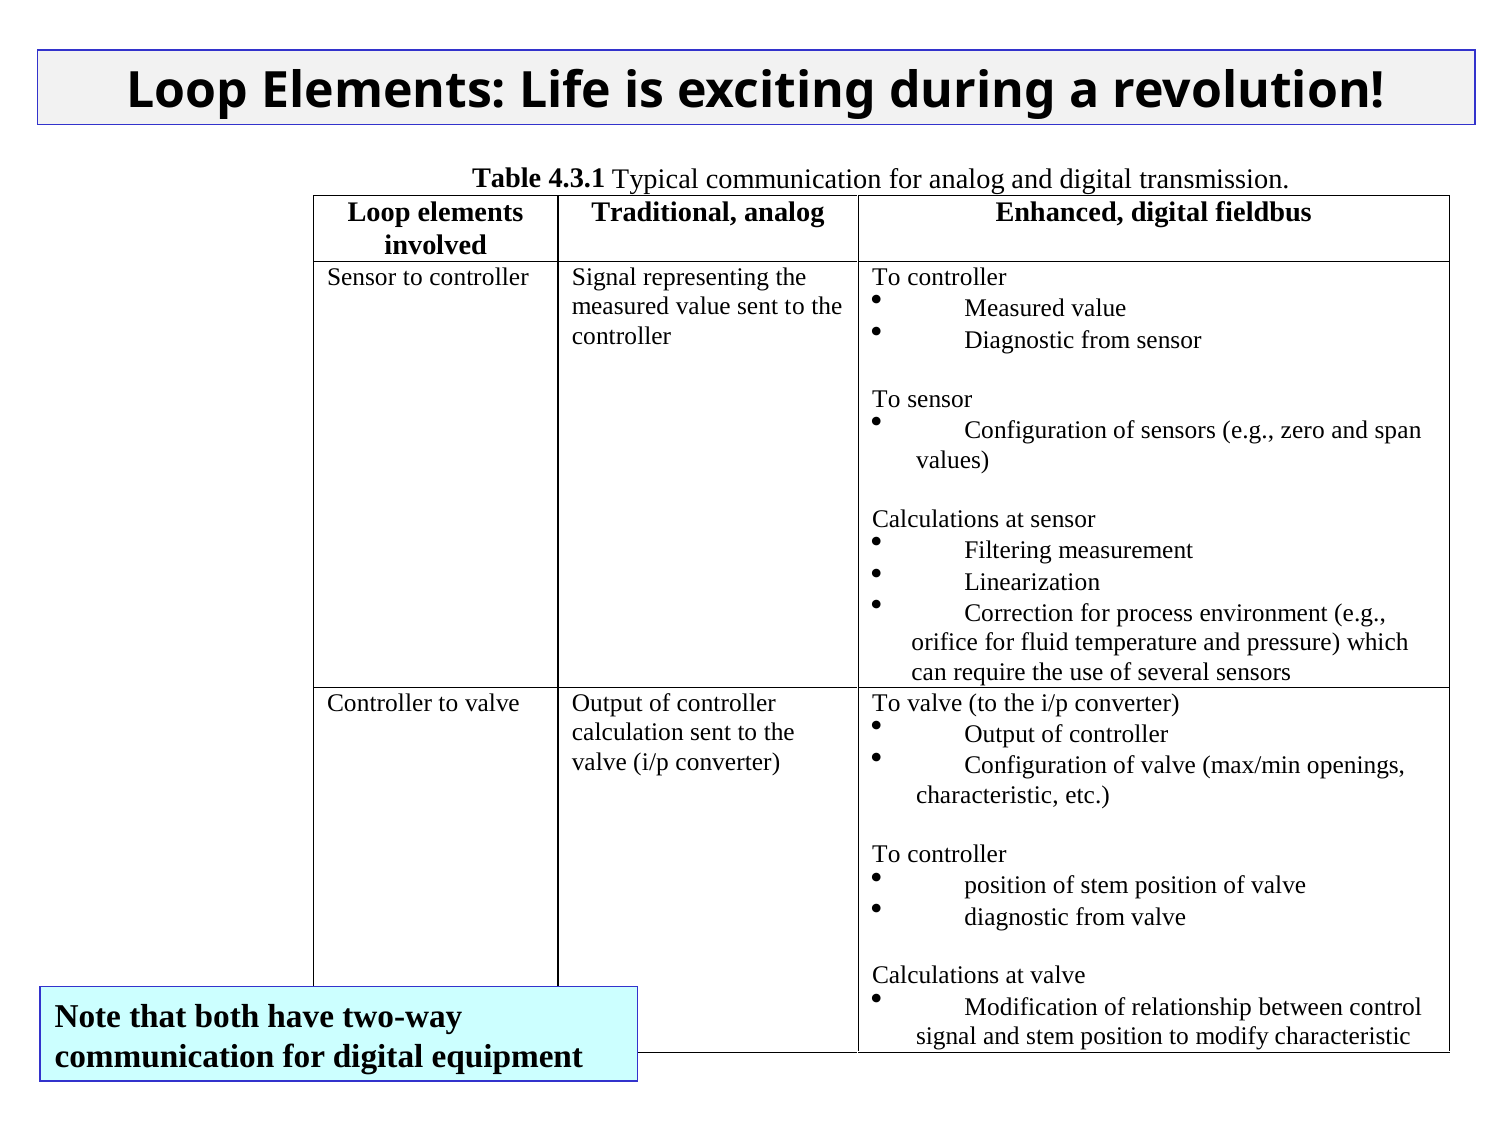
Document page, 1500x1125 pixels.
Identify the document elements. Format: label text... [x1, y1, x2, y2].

picture [312, 162, 1451, 1083]
text_box Loop Elements: Life is exciting during a revolution! [37, 49, 1475, 125]
text_box Note that both have two-way communication for digital equipment [39, 986, 307, 1081]
